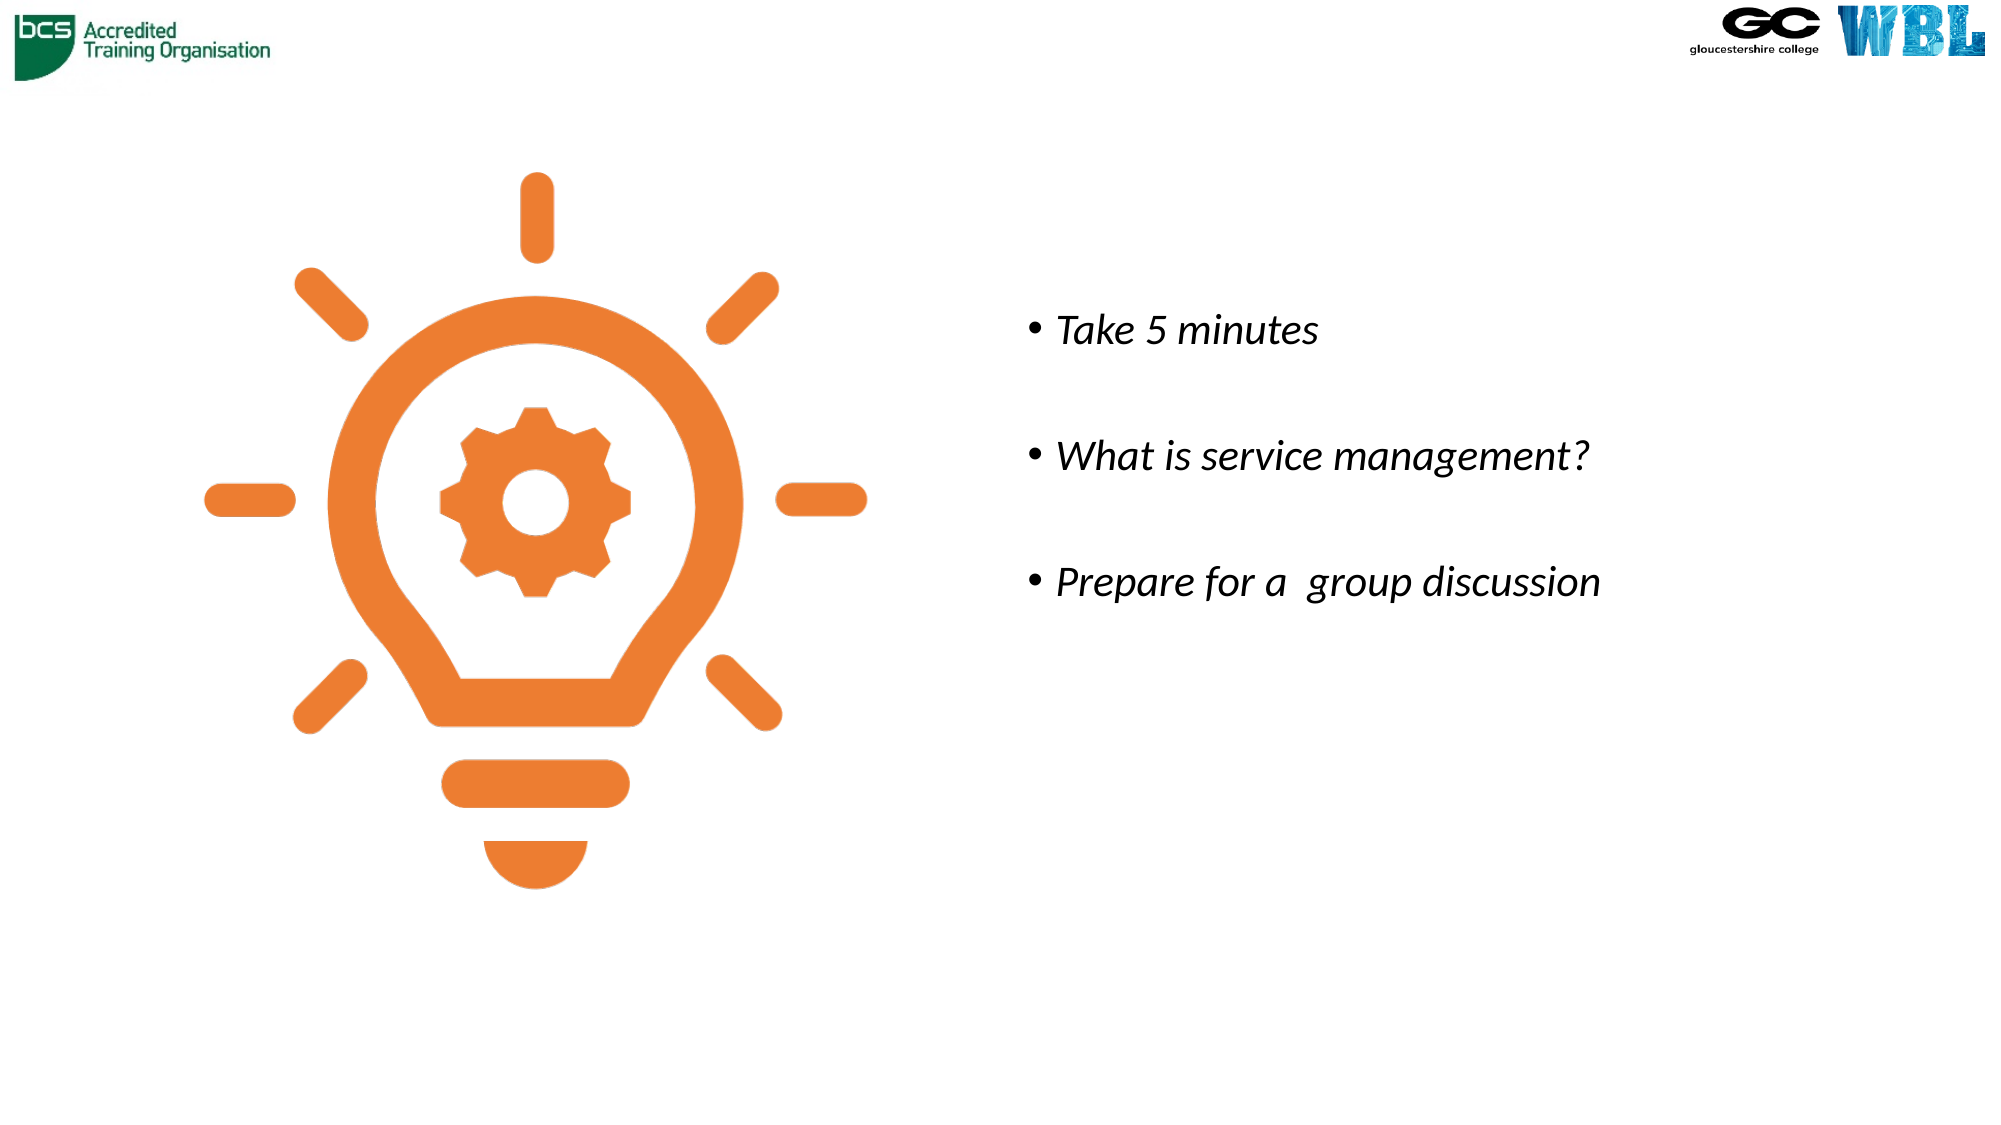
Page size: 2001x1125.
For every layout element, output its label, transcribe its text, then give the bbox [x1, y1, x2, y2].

picture [1976, 39, 1981, 47]
picture [1958, 48, 1972, 52]
picture [144, 138, 942, 936]
picture [1957, 5, 1985, 45]
picture [0, 0, 286, 96]
picture [1838, 5, 1955, 56]
list Take 5 minutes What is service management? Prepare for a group discussion [1012, 299, 1855, 1096]
picture [1685, 3, 1823, 59]
